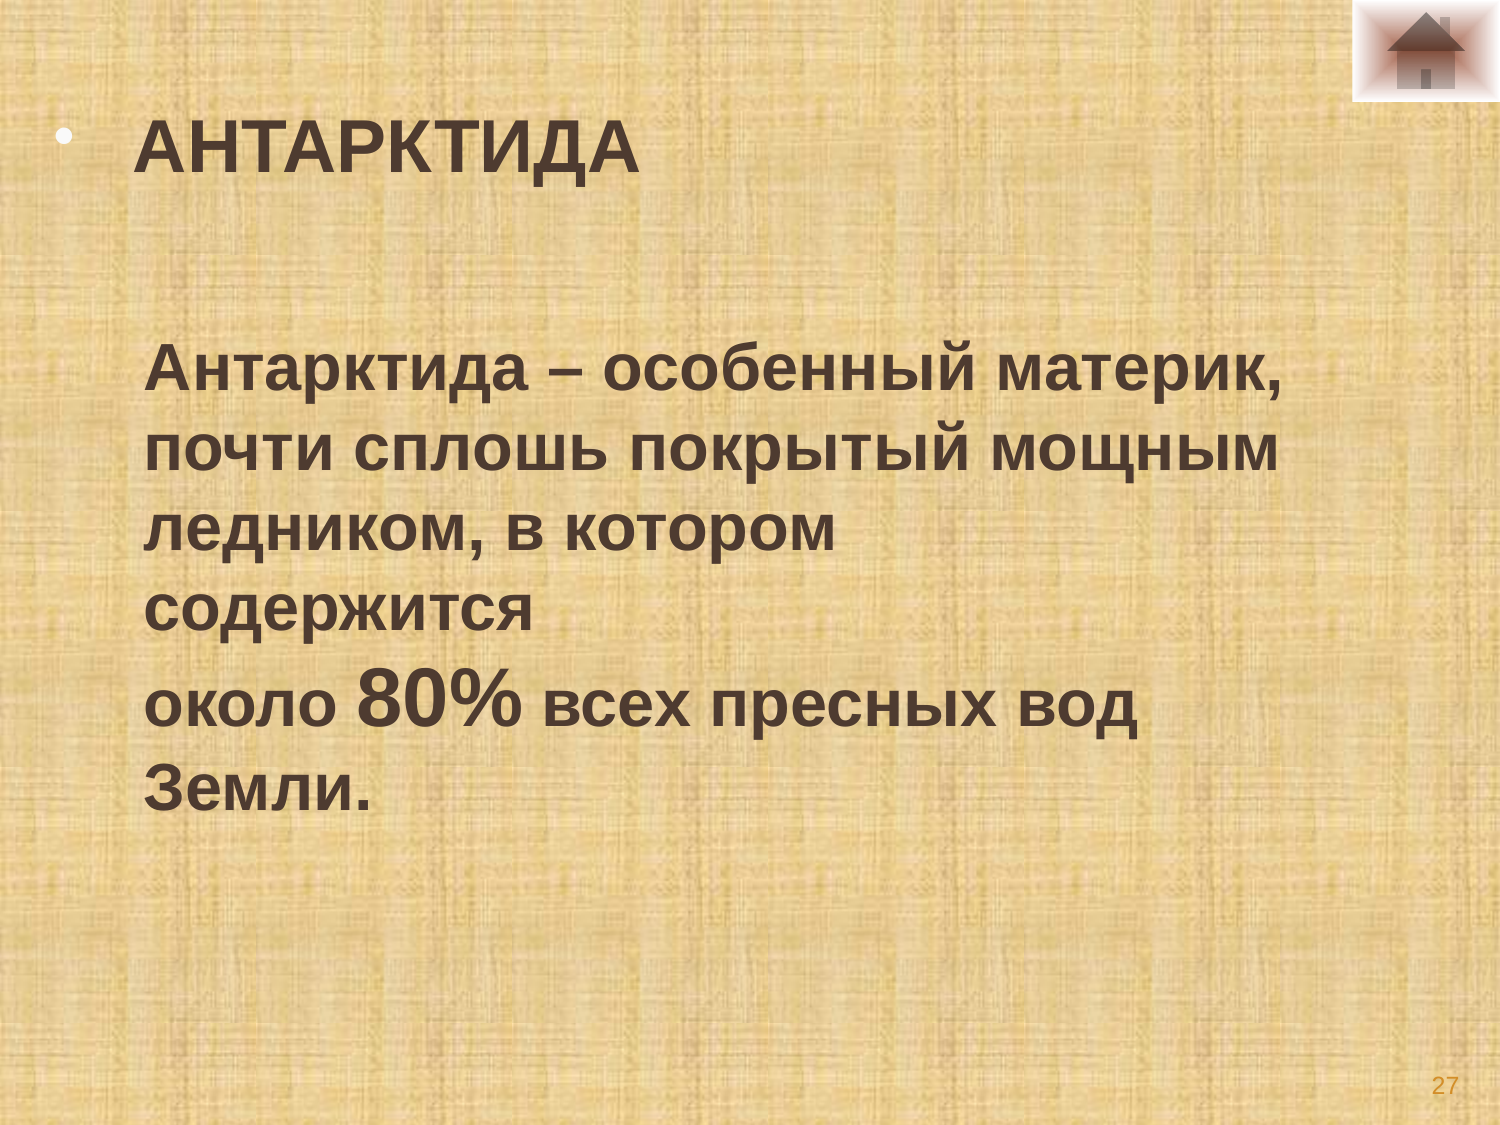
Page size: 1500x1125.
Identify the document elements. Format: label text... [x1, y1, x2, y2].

text_box Антарктида – особенный материк, почти сплошь покрытый мощным ледником, в котором содержится около 80% всех пресных вод Земли. [128, 316, 1325, 831]
text_box АНТАРКТИДА [41, 90, 880, 195]
slide_number 27 [1350, 1061, 1475, 1103]
text_box [1352, 0, 1500, 102]
picture [0, 0, 1500, 1125]
